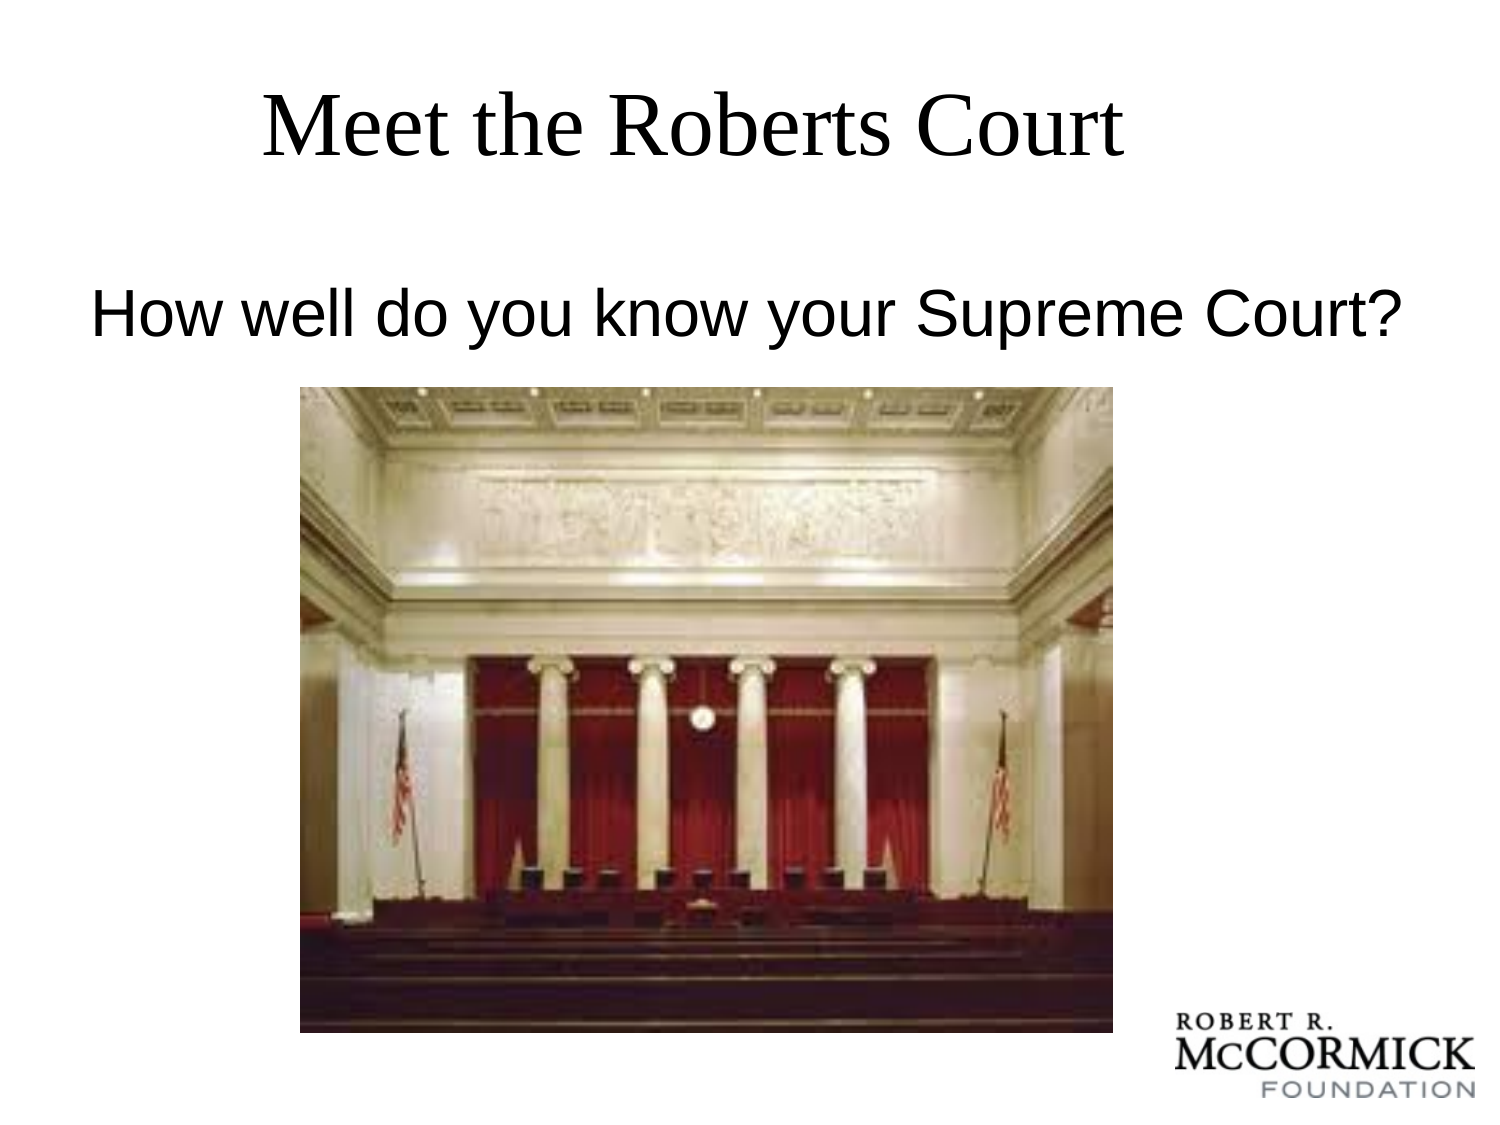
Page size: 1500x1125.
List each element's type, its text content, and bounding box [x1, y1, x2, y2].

list How well do you know your Supreme Court? [74, 262, 1426, 1006]
picture [299, 387, 1113, 1033]
title Meet the Roberts Court [0, 0, 1388, 238]
picture [1175, 1012, 1475, 1098]
